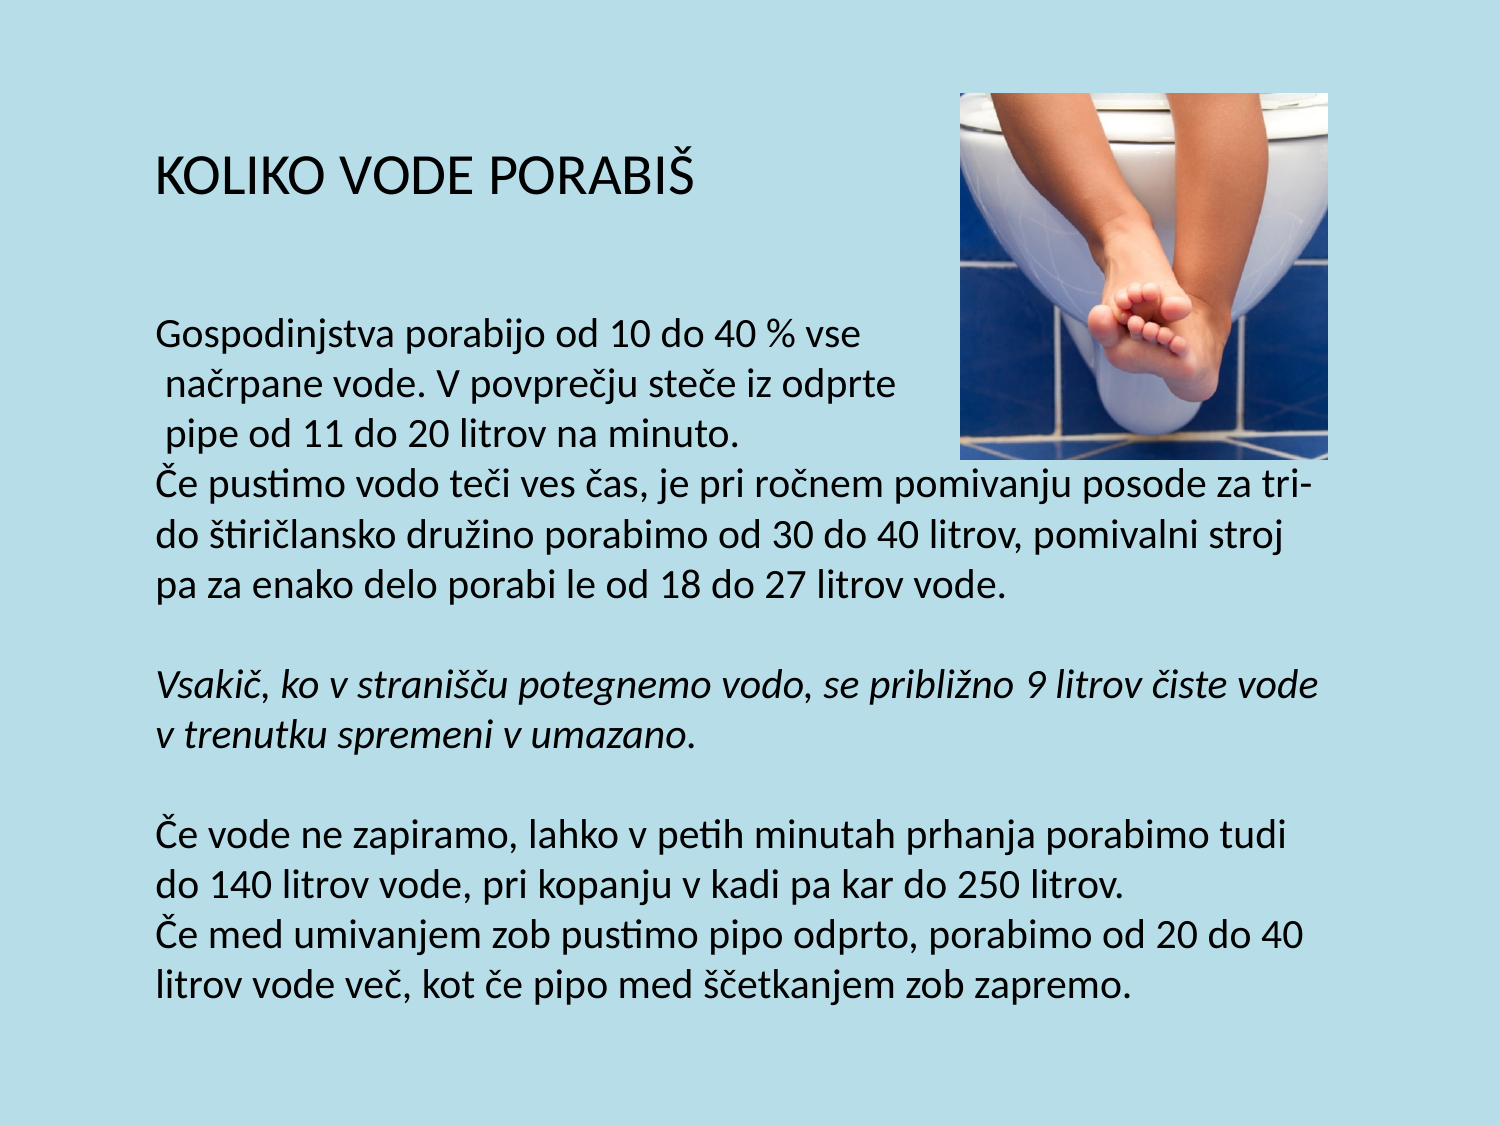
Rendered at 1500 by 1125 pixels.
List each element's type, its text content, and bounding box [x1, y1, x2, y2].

text_box KOLIKO VODE PORABIŠ Gospodinjstva porabijo od 10 do 40 % vse načrpane vode. V povprečju steče iz odprte pipe od 11 do 20 litrov na minuto. Če pustimo vodo teči ves čas, je pri ročnem pomivanju posode za tri- do štiričlansko družino porabimo od 30 do 40 litrov, pomivalni stroj pa za enako delo porabi le od 18 do 27 litrov vode. Vsakič, ko v stranišču potegnemo vodo, se približno 9 litrov čiste vode v trenutku spremeni v umazano. Če vode ne zapiramo, lahko v petih minutah prhanja porabimo tudi do 140 litrov vode, pri kopanju v kadi pa kar do 250 litrov. Če med umivanjem zob pustimo pipo odprto, porabimo od 20 do 40 litrov vode več, kot če pipo med ščetkanjem zob zapremo. [140, 128, 1336, 1084]
picture [960, 93, 1328, 461]
